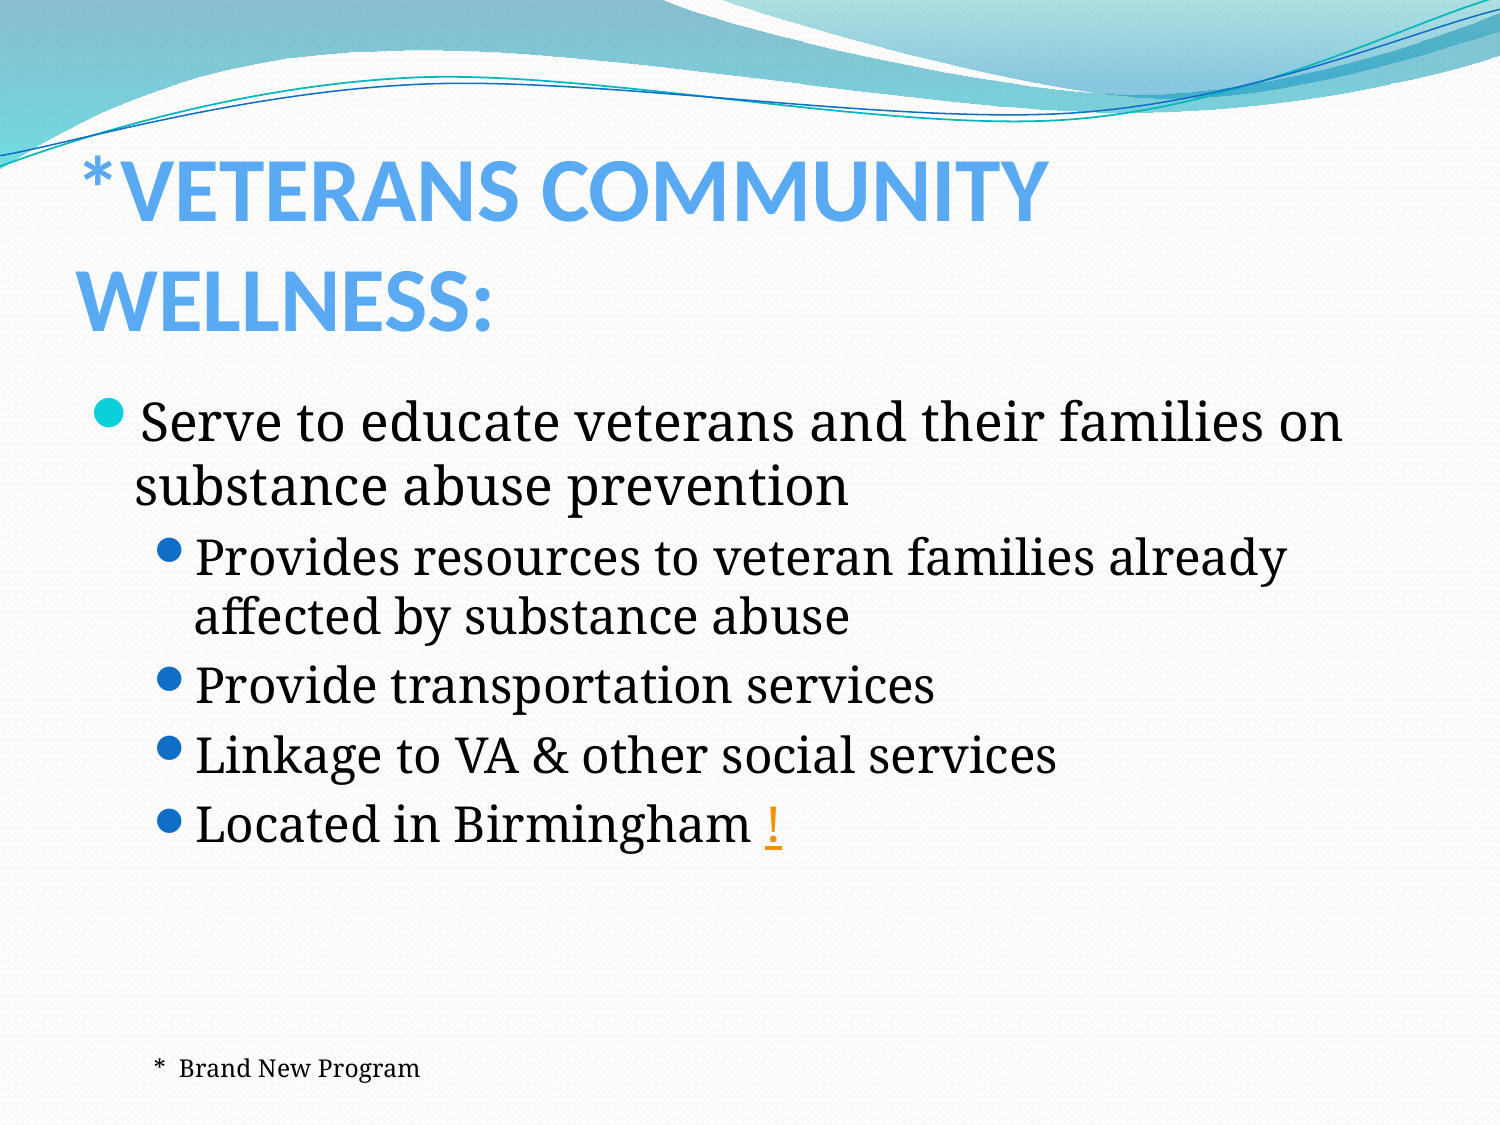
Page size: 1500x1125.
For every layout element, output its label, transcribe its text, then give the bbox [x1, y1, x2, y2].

list Serve to educate veterans and their families on substance abuse prevention Provides resources to veteran families already affected by substance abuse Provide transportation services Linkage to VA & other social services Located in Birmingham ! * Brand New Program [75, 380, 1425, 1100]
title *VETERANS COMMUNITY WELLNESS: [75, 149, 1425, 350]
